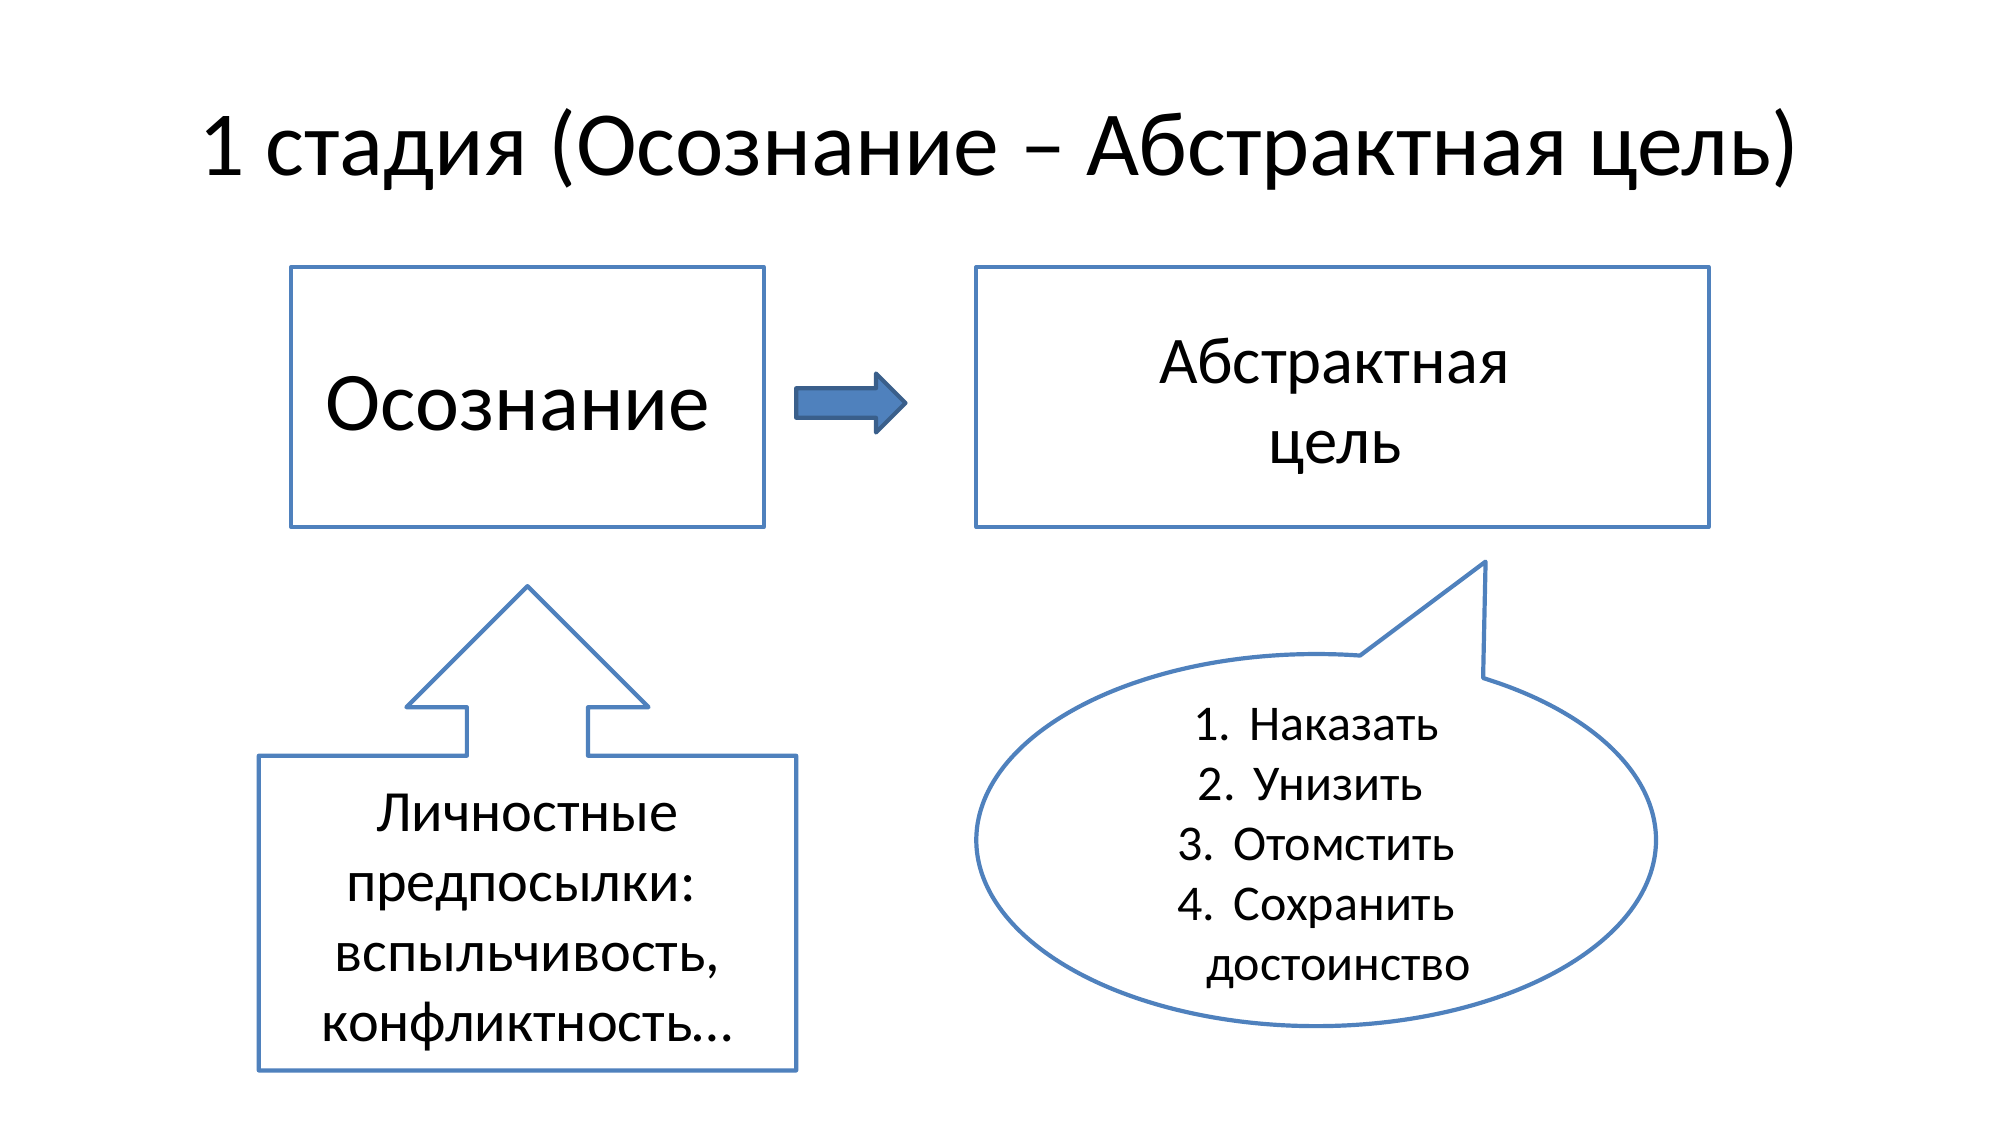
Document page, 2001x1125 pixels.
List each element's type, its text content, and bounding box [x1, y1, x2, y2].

text_box [794, 371, 908, 435]
text_box Осознание [289, 265, 766, 529]
text_box Абстрактная цель [974, 265, 1711, 529]
title 1 стадия (Осознание – Абстрактная цель) [99, 45, 1900, 233]
text_box Личностные предпосылки: вспыльчивость, конфликтность… [256, 584, 799, 1073]
text_box Наказать Унизить Отомстить Сохранить достоинство [974, 559, 1659, 1029]
